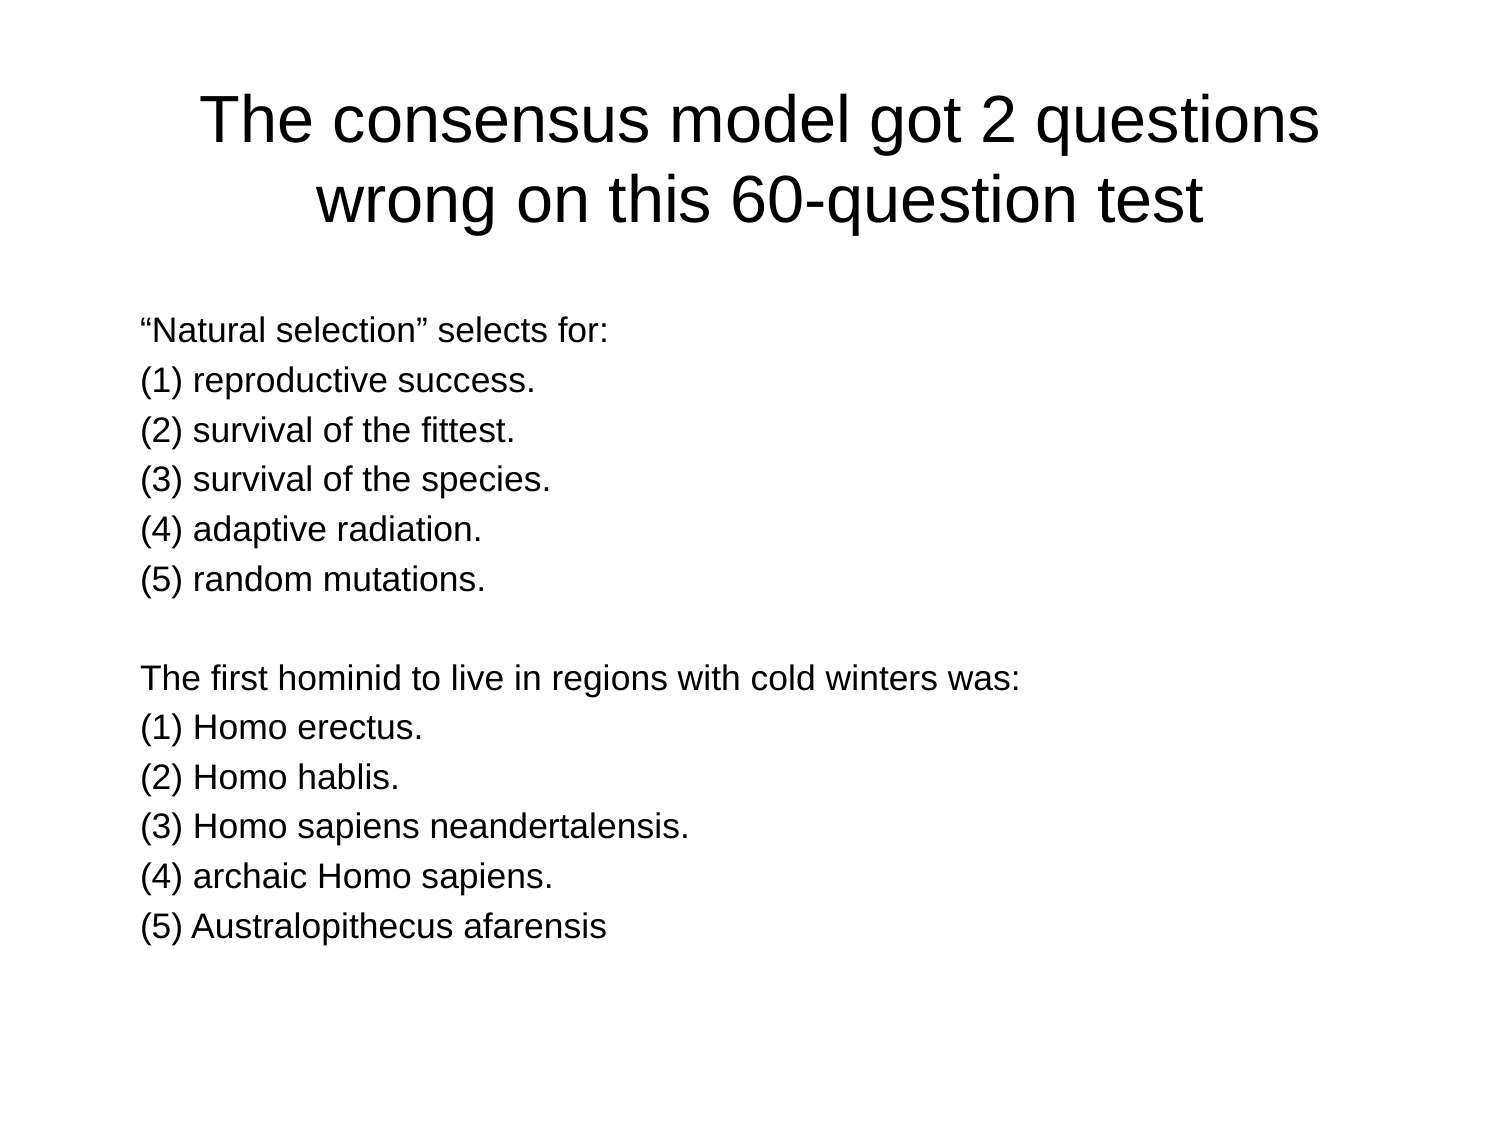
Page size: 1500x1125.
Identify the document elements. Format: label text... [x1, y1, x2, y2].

title The consensus model got 2 questions wrong on this 60-question test [121, 62, 1400, 250]
list “Natural selection” selects for: (1) reproductive success. (2) survival of the fittest. (3) survival of the species. (4) adaptive radiation. (5) random mutations. The first hominid to live in regions with cold winters was: (1) Homo erectus. (2) Homo hablis. (3) Homo sapiens neandertalensis. (4) archaic Homo sapiens. (5) Australopithecus afarensis [125, 299, 1400, 975]
